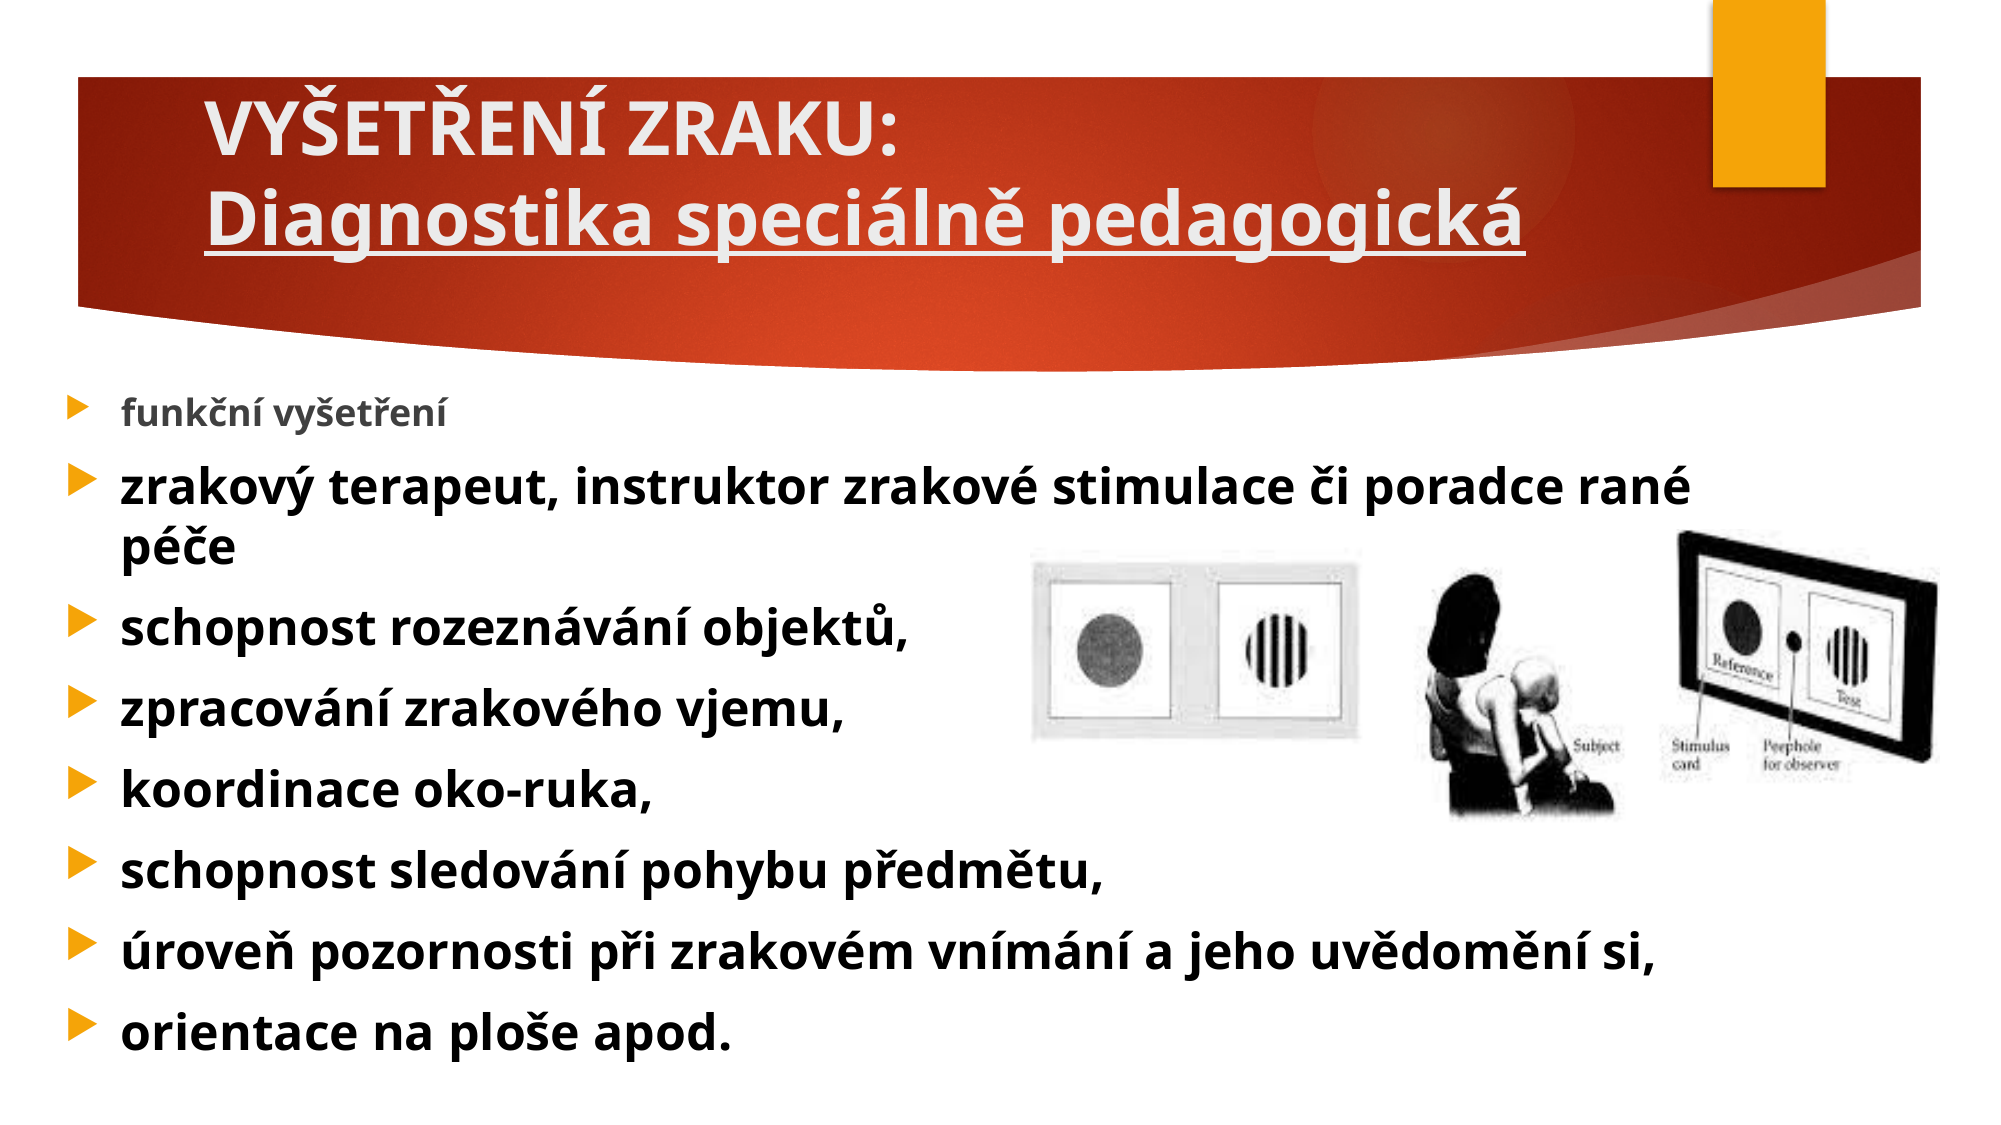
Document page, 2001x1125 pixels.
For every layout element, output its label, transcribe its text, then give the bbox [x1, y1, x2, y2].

list funkční vyšetření zrakový terapeut, instruktor zrakové stimulace či poradce rané péče schopnost rozeznávání objektů, zpracování zrakového vjemu, koordinace oko-ruka, schopnost sledování pohybu předmětu, úroveň pozornosti při zrakovém vnímání a jeho uvědomění si, orientace na ploše apod. [49, 381, 1758, 1125]
picture [1029, 529, 1941, 826]
title VYŠETŘENÍ ZRAKU: Diagnostika speciálně pedagogická [189, 155, 1940, 275]
